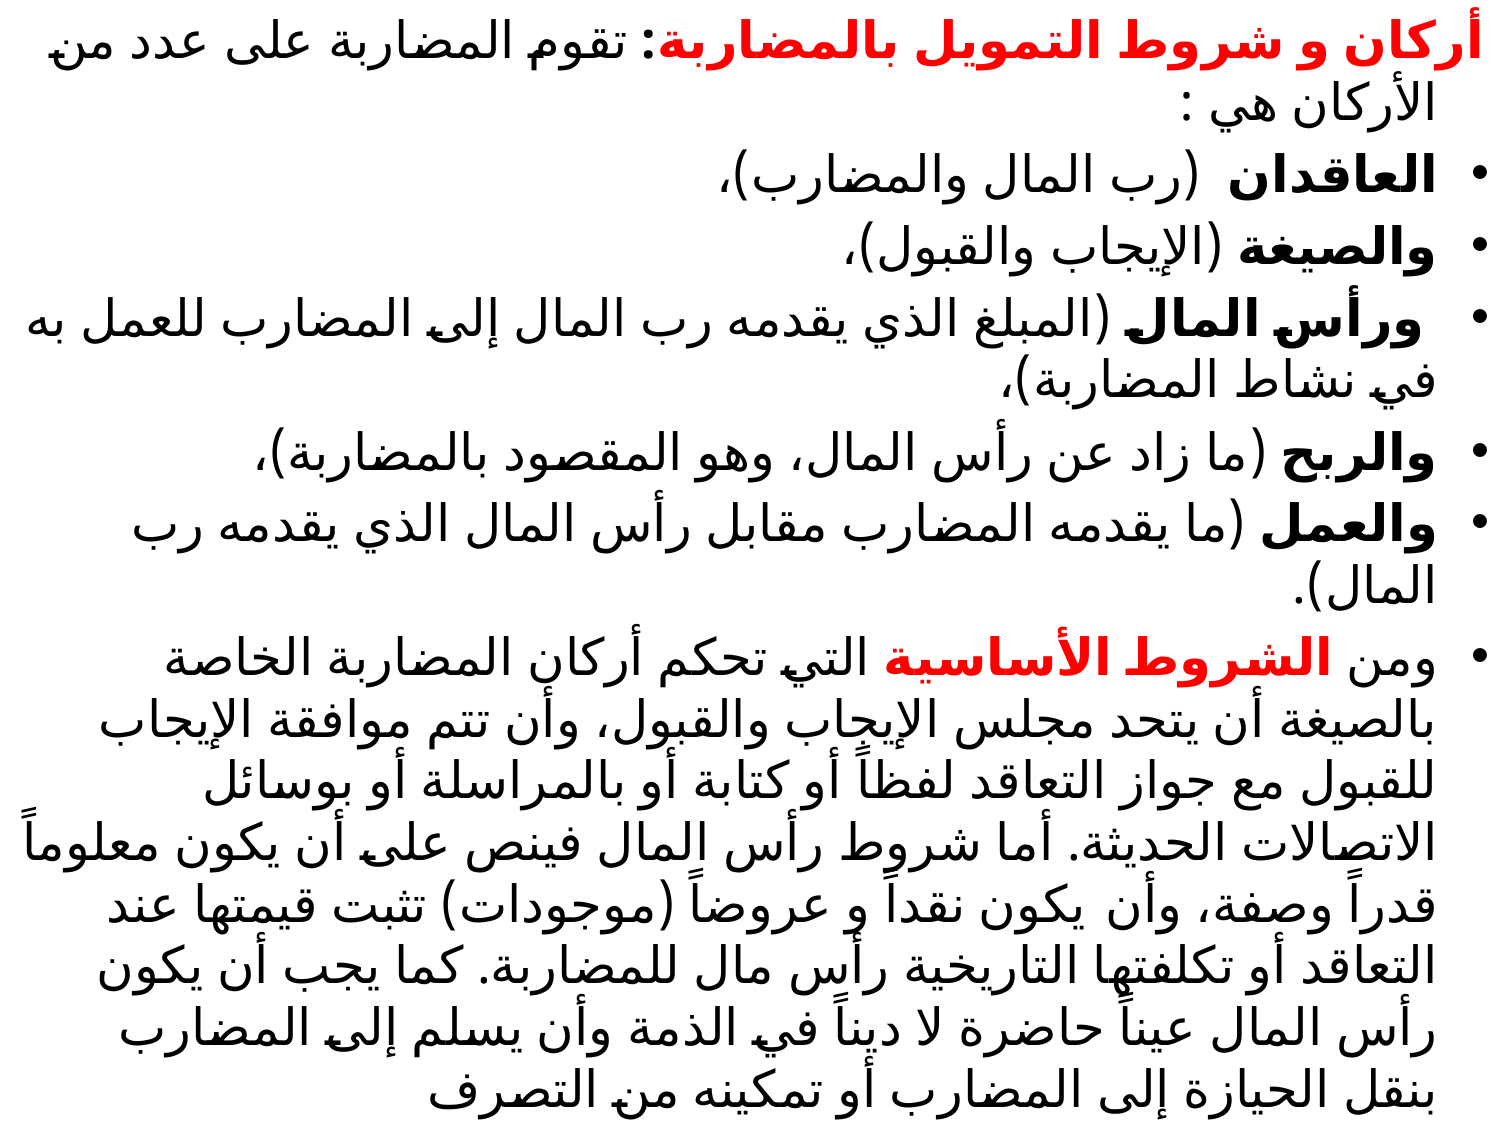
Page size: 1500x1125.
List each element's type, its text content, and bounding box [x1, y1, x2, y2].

list أركان و شروط التمويل بالمضاربة: تقوم المضاربة على عدد من الأركان هي : العاقدان (رب المال والمضارب)، والصيغة (الإيجاب والقبول)، ورأس المال (المبلغ الذي يقدمه رب المال إلى المضارب للعمل به في نشاط المضاربة)، والربح (ما زاد عن رأس المال، وهو المقصود بالمضاربة)، والعمل (ما يقدمه المضارب مقابل رأس المال الذي يقدمه رب المال). ومن الشروط الأساسية التي تحكم أركان المضاربة الخاصة بالصيغة أن يتحد مجلس الإيجاب والقبول، وأن تتم موافقة الإيجاب للقبول مع جواز التعاقد لفظاً أو كتابة أو بالمراسلة أو بوسائل الاتصالات الحديثة. أما شروط رأس المال فينص على أن يكون معلوماً قدراً وصفة، وأن يكون نقداً و عروضاً (موجودات) تثبت قيمتها عند التعاقد أو تكلفتها التاريخية رأس مال للمضاربة. كما يجب أن يكون رأس المال عيناً حاضرة لا ديناً في الذمة وأن يسلم إلى المضارب بنقل الحيازة إلى المضارب أو تمكينه من التصرف [0, 0, 1500, 1125]
